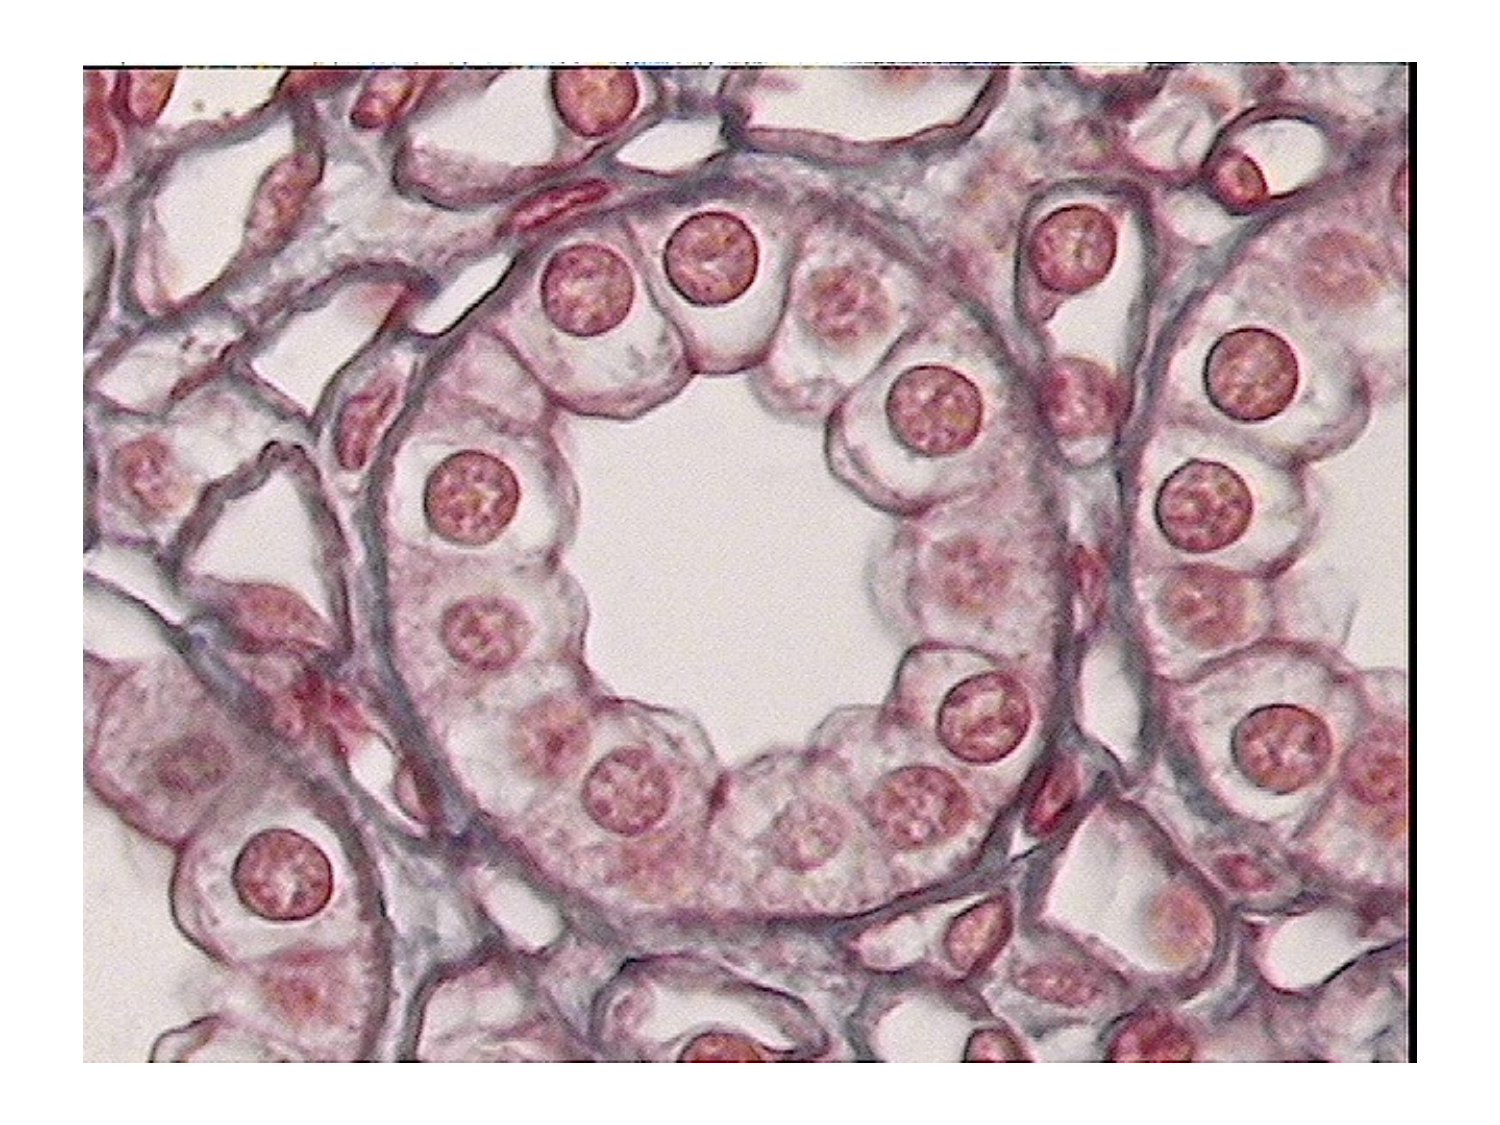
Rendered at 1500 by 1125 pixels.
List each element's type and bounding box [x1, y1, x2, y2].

picture [83, 62, 1417, 1063]
